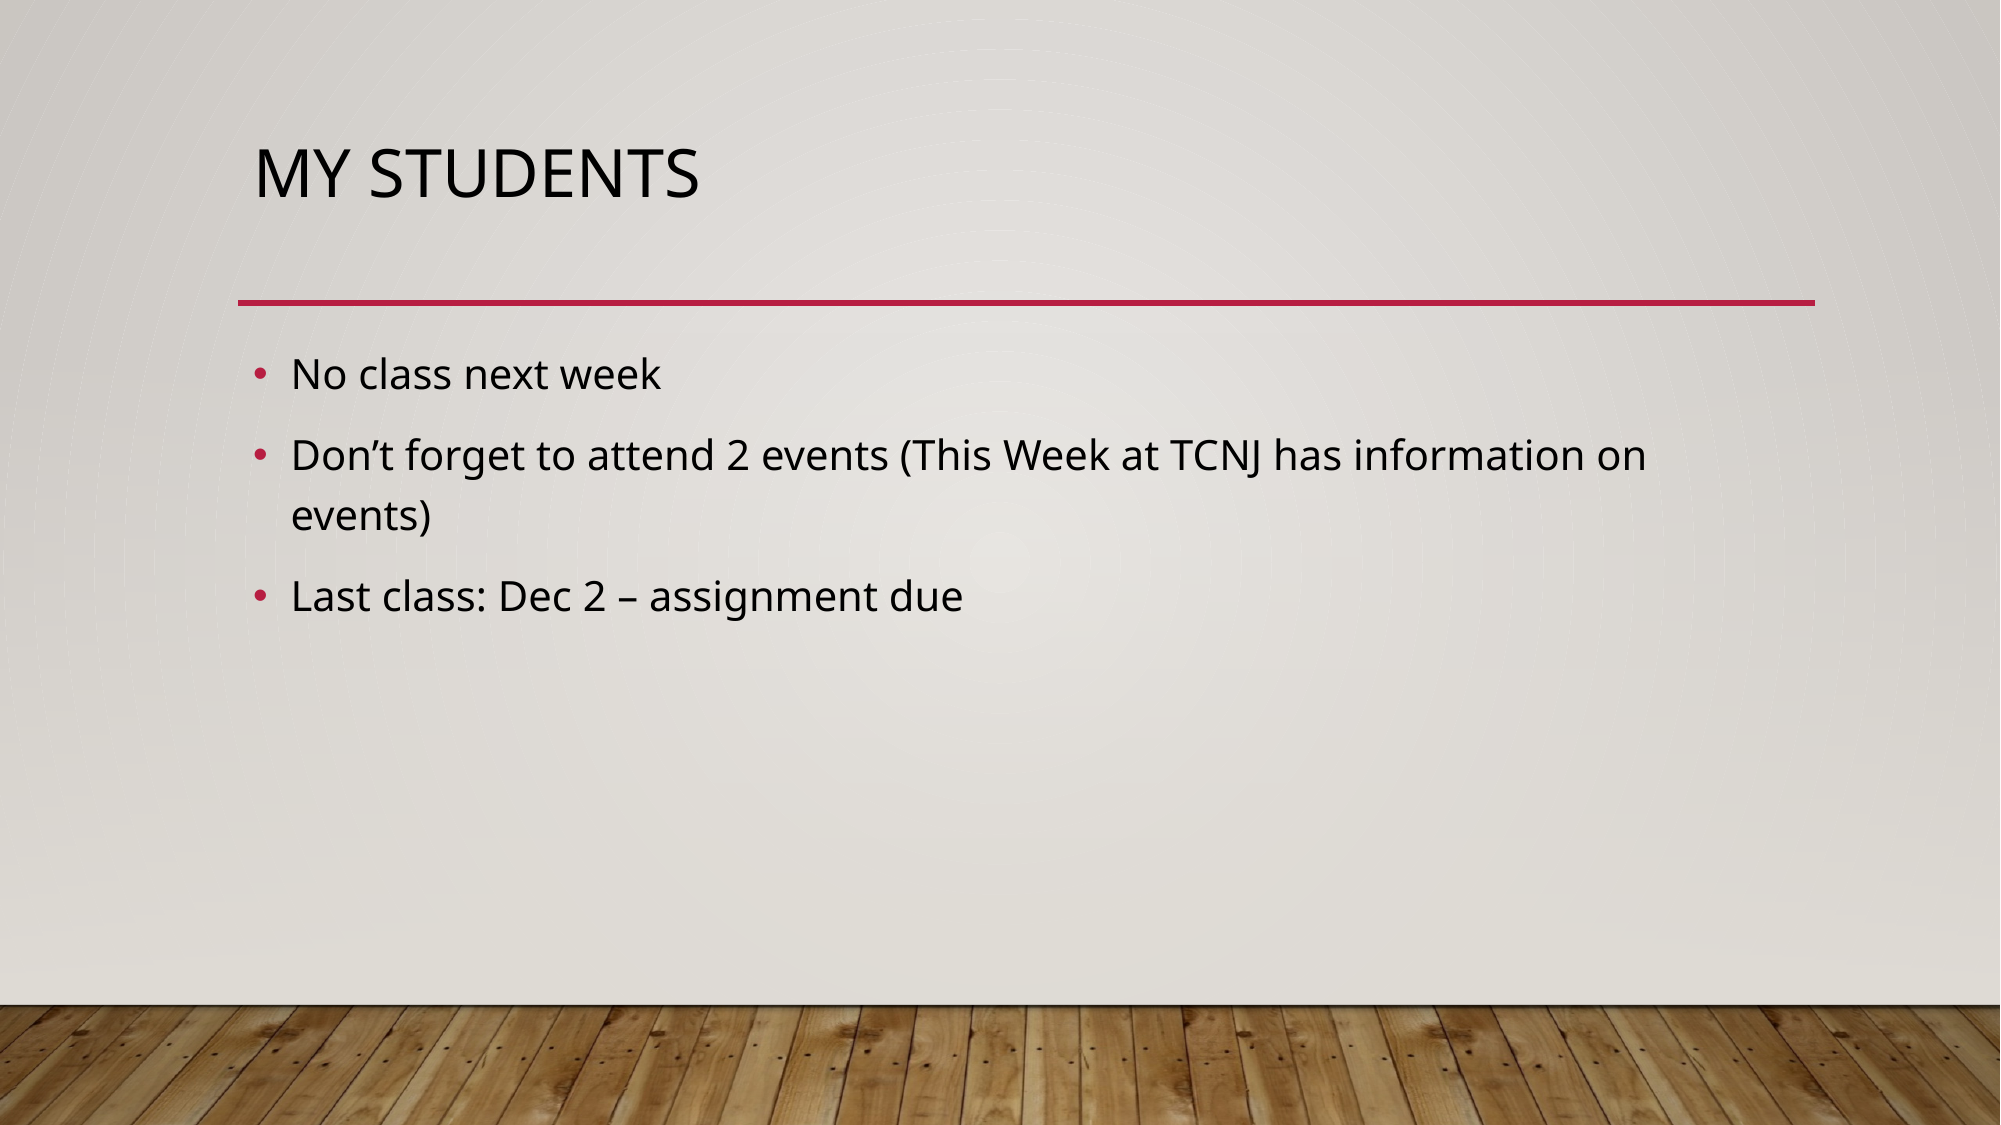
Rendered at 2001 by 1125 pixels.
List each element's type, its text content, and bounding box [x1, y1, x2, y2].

title My students [238, 131, 1814, 305]
list No class next week Don’t forget to attend 2 events (This Week at TCNJ has information on events) Last class: Dec 2 – assignment due [238, 330, 1814, 897]
picture [0, 1005, 2000, 1125]
